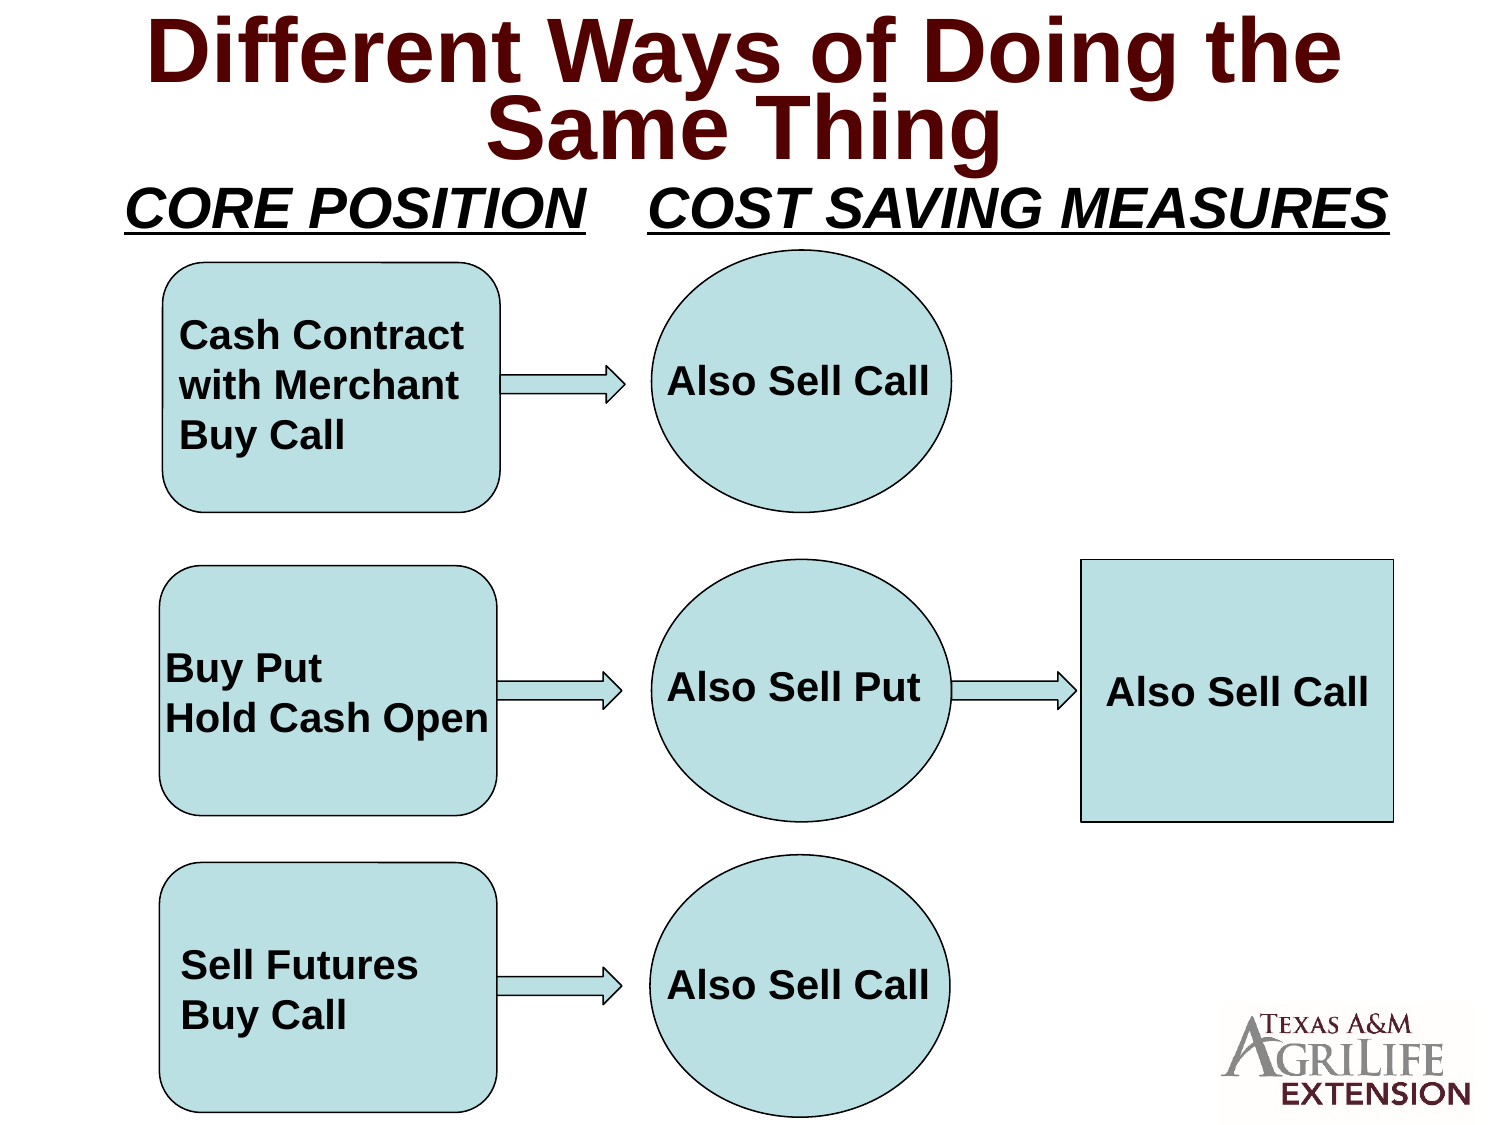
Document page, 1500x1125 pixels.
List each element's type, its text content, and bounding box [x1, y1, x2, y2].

text_box Cash Contract with Merchant Buy Call [163, 299, 499, 465]
text_box [655, 411, 948, 513]
picture [1218, 1004, 1475, 1125]
text_box [986, 671, 1077, 710]
text_box [162, 262, 501, 513]
text_box Different Ways of Doing the Same Thing [75, 13, 1416, 162]
text_box [654, 717, 949, 822]
text_box Sell Futures Buy Call [165, 930, 500, 1045]
text_box [159, 862, 497, 1113]
text_box [657, 249, 946, 345]
text_box [1081, 559, 1394, 822]
text_box [653, 1016, 946, 1118]
text_box [658, 559, 945, 652]
text_box CORE POSITION [60, 162, 612, 248]
text_box [500, 365, 626, 404]
text_box Buy Put Hold Cash Open [149, 633, 513, 749]
text_box Also Sell Call [651, 345, 986, 411]
text_box [159, 749, 497, 816]
text_box Also Sell Call [1090, 656, 1425, 722]
text_box Also Sell Put [651, 652, 986, 717]
text_box [159, 565, 497, 633]
text_box [500, 967, 622, 1005]
text_box Also Sell Call [651, 950, 986, 1016]
text_box [655, 854, 945, 950]
text_box COST SAVING MEASURES [612, 162, 1425, 248]
text_box [513, 671, 622, 710]
